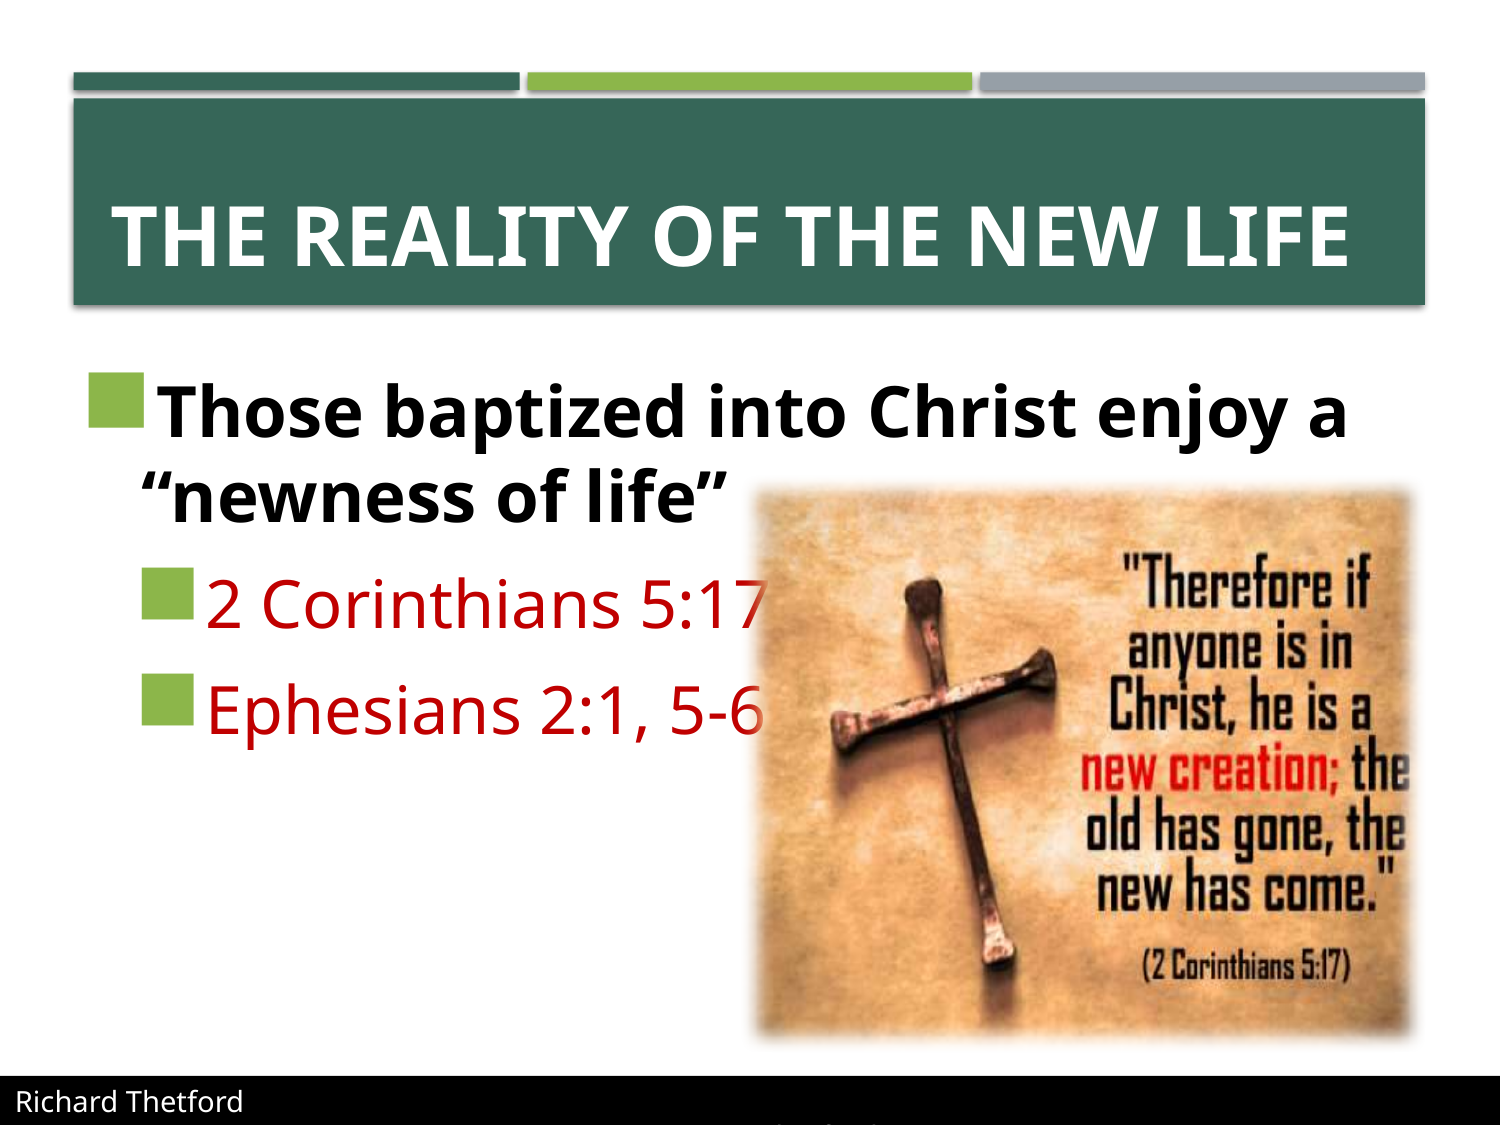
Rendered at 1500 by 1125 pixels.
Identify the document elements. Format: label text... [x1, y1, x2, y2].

picture [739, 474, 1426, 1054]
title The reality of the new life [95, 112, 1406, 291]
list Those baptized into Christ enjoy a “newness of life” 2 Corinthians 5:17 Ephesians 2:1, 5-6 [76, 320, 1425, 917]
text_box Richard Thetford www.thetfordcountry.com [0, 1075, 1500, 1125]
